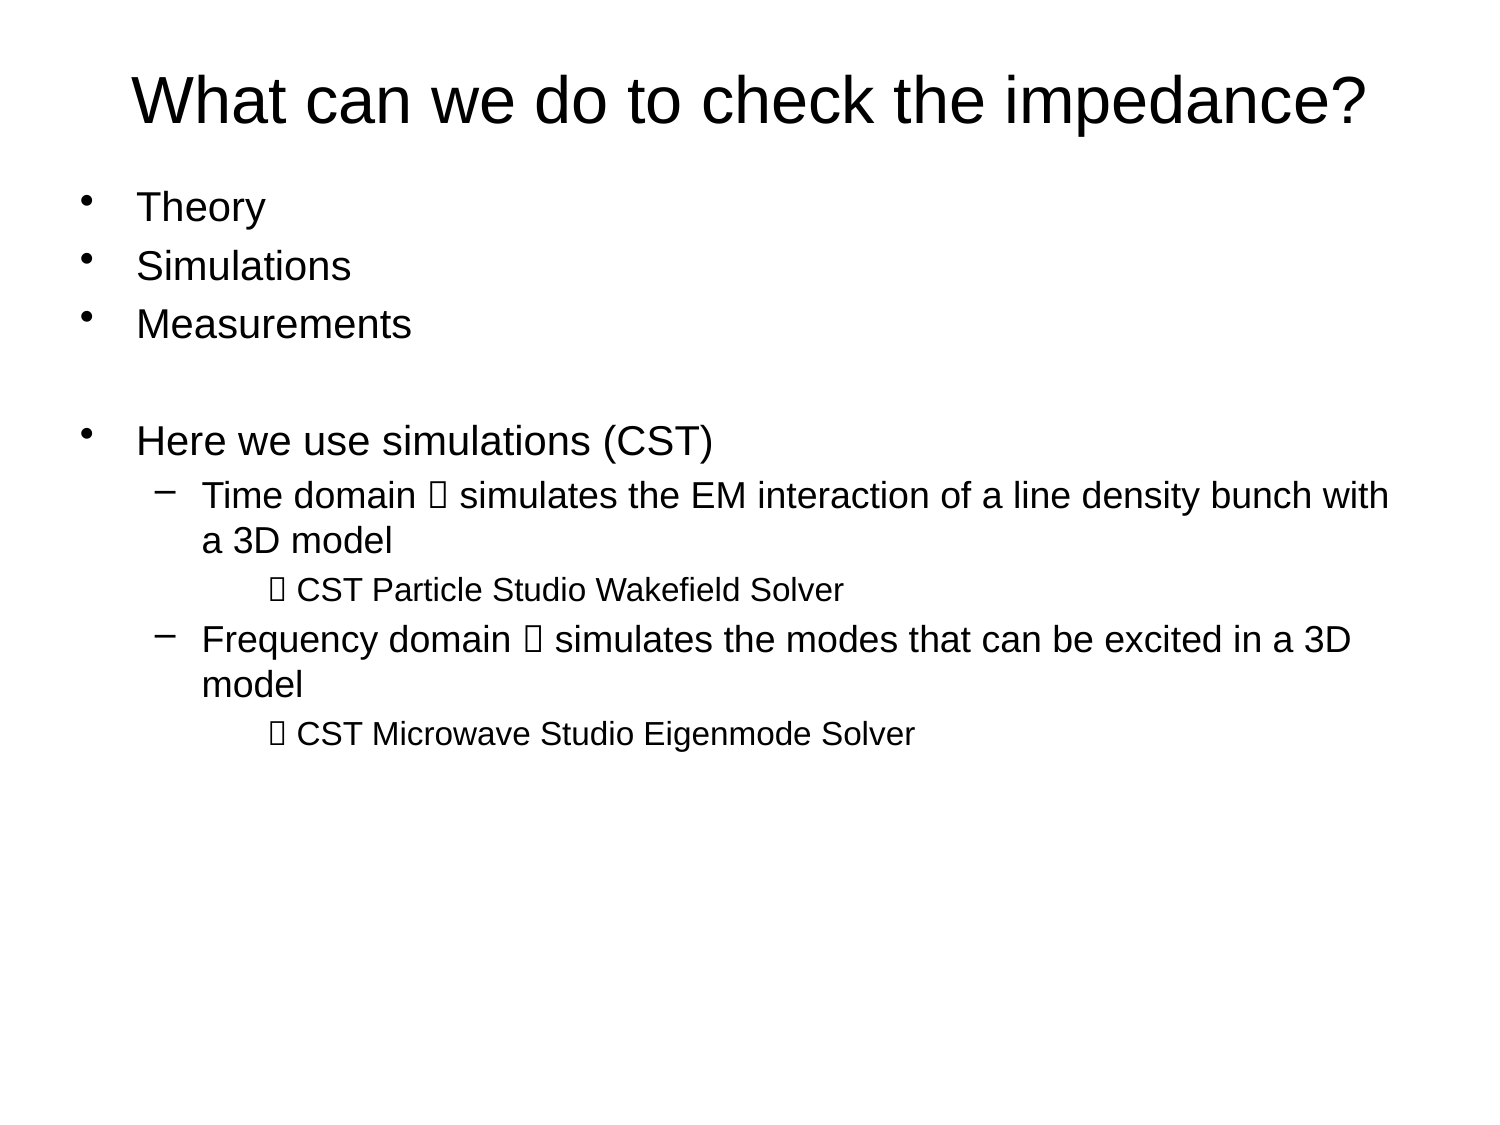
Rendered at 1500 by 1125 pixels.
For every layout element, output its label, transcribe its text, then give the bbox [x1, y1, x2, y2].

list Theory Simulations Measurements Here we use simulations (CST) Time domain  simulates the EM interaction of a line density bunch with a 3D model  CST Particle Studio Wakefield Solver Frequency domain  simulates the modes that can be excited in a 3D model  CST Microwave Studio Eigenmode Solver [64, 172, 1416, 916]
title What can we do to check the impedance? [74, 44, 1426, 150]
